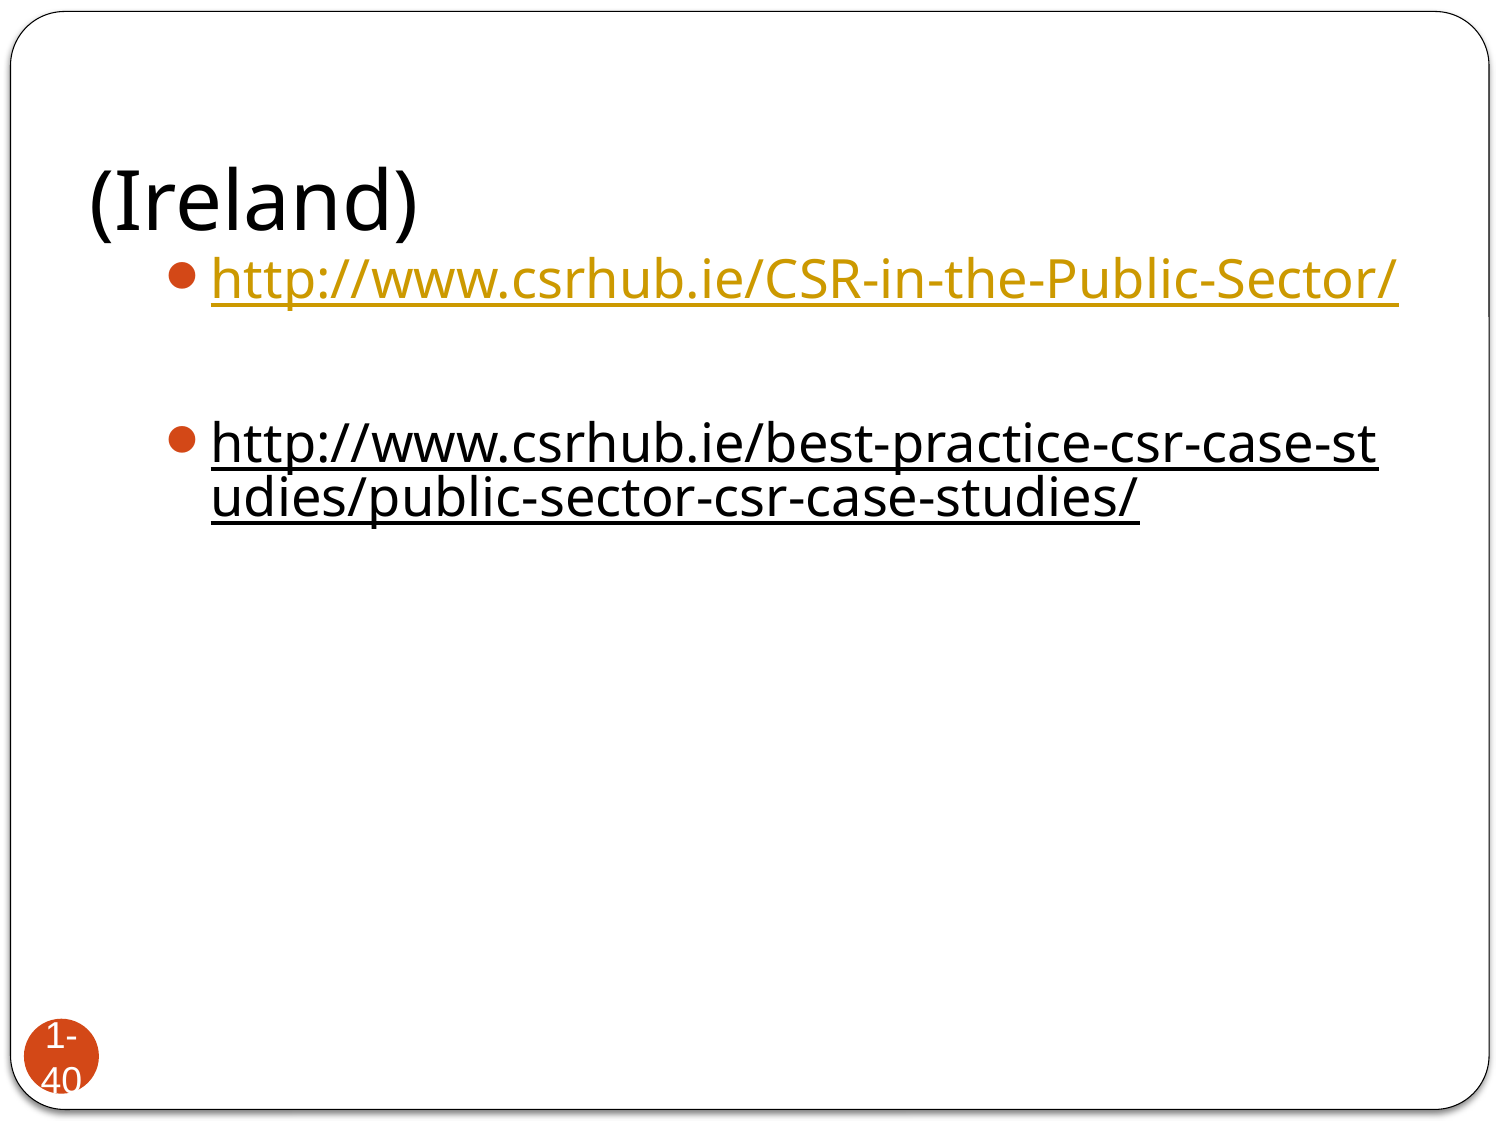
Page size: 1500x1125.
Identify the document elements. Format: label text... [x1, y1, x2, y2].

slide_number 1-40 [23, 1018, 99, 1094]
title (Ireland) [75, 87, 1425, 263]
list http://www.csrhub.ie/CSR-in-the-Public-Sector/ http://www.csrhub.ie/best-practice-csr-case-studies/public-sector-csr-case-studies/ [150, 237, 1425, 988]
